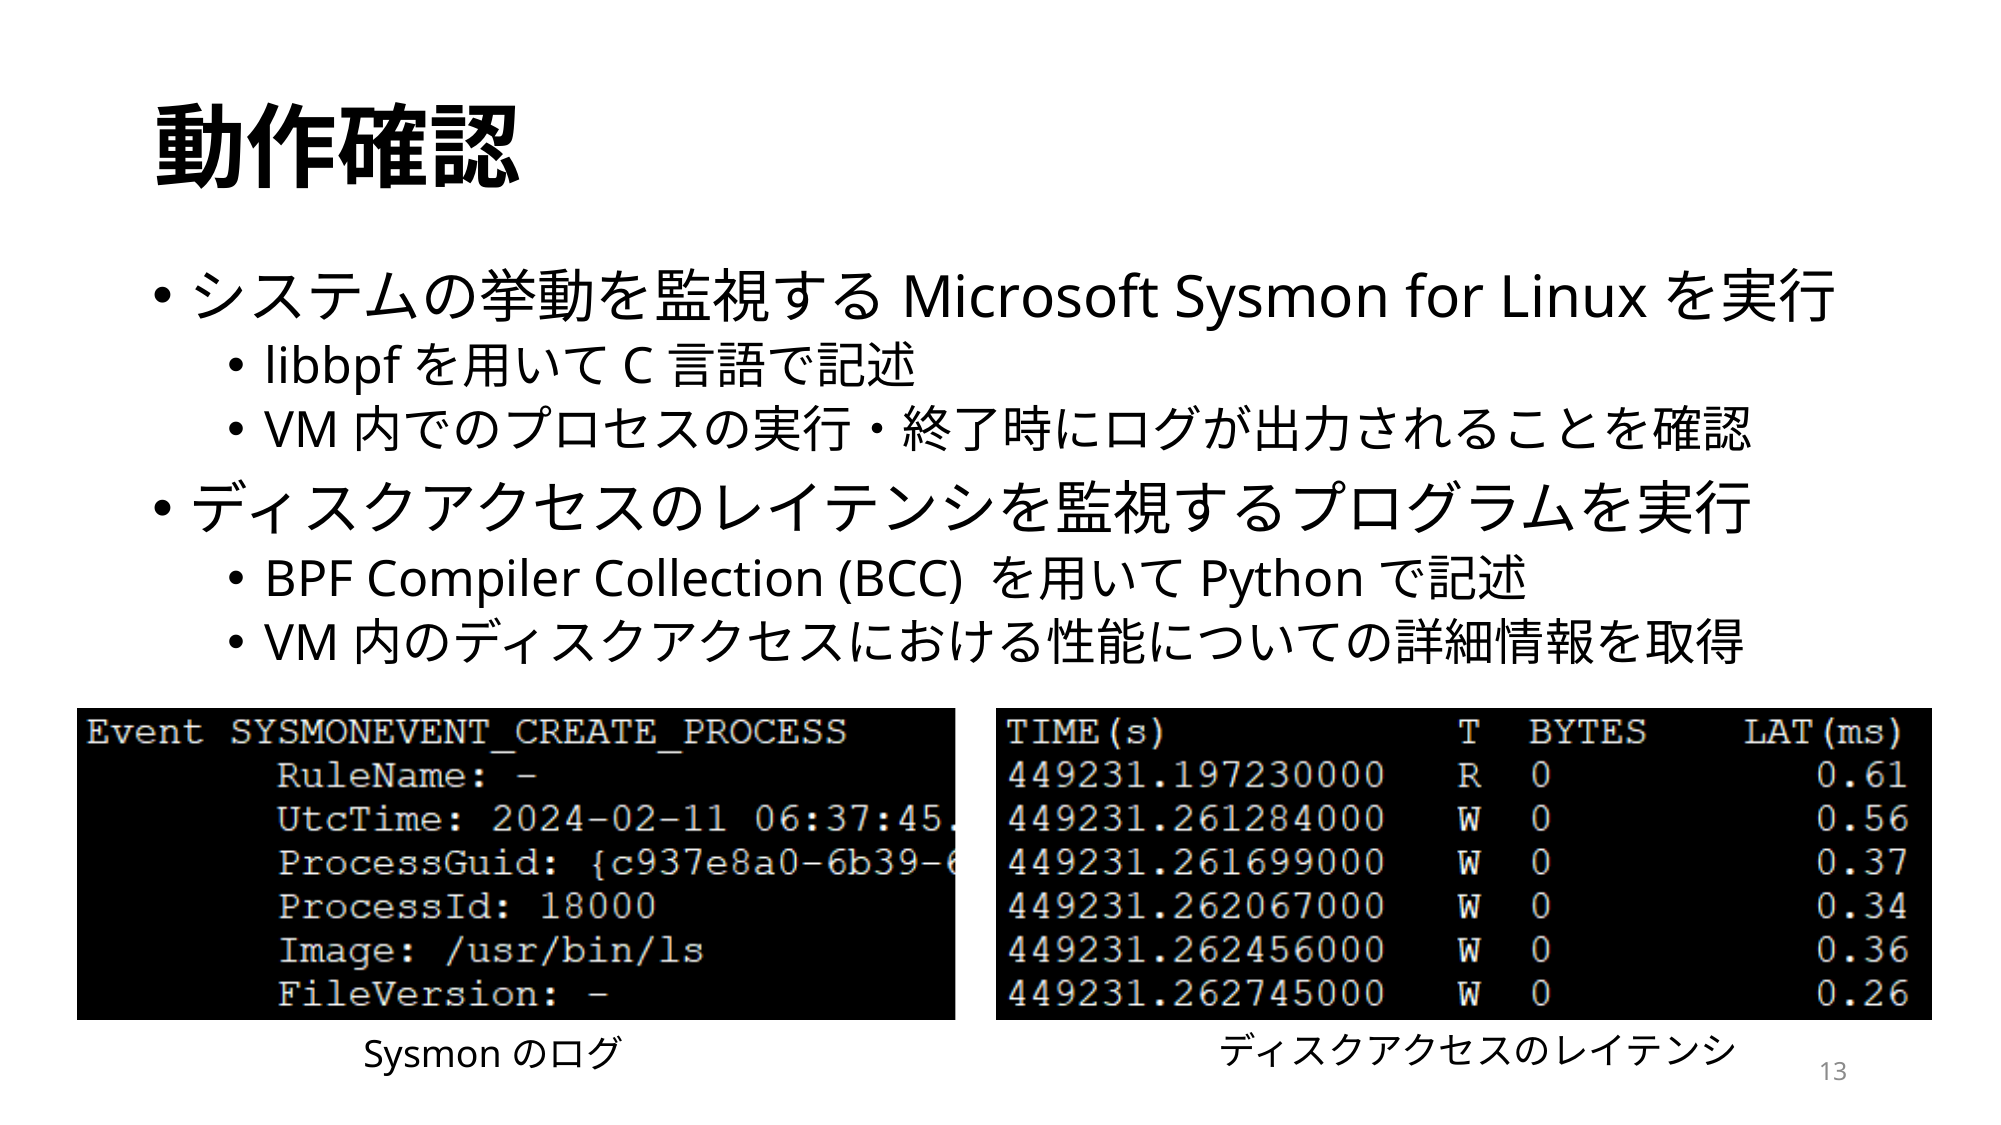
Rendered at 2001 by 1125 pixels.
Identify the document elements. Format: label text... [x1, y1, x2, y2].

text_box ディスクアクセスのレイテンシ [1203, 1020, 1754, 1080]
text_box Sysmonのログ [348, 1022, 639, 1083]
title 動作確認 [139, 42, 1865, 260]
slide_number 13 [1412, 1042, 1863, 1103]
picture [77, 708, 956, 1020]
picture [995, 708, 1932, 1020]
list システムの挙動を監視するMicrosoft Sysmon for Linuxを実行 libbpfを用いてC言語で記述 VM内でのプロセスの実行・終了時にログが出力されることを確認 ディスクアクセスのレイテンシを監視するプログラムを実行 BPF Compiler Collection (BCC) を用いてPythonで記述 VM内のディスクアクセスにおける性能についての詳細情報を取得 [137, 259, 1863, 974]
